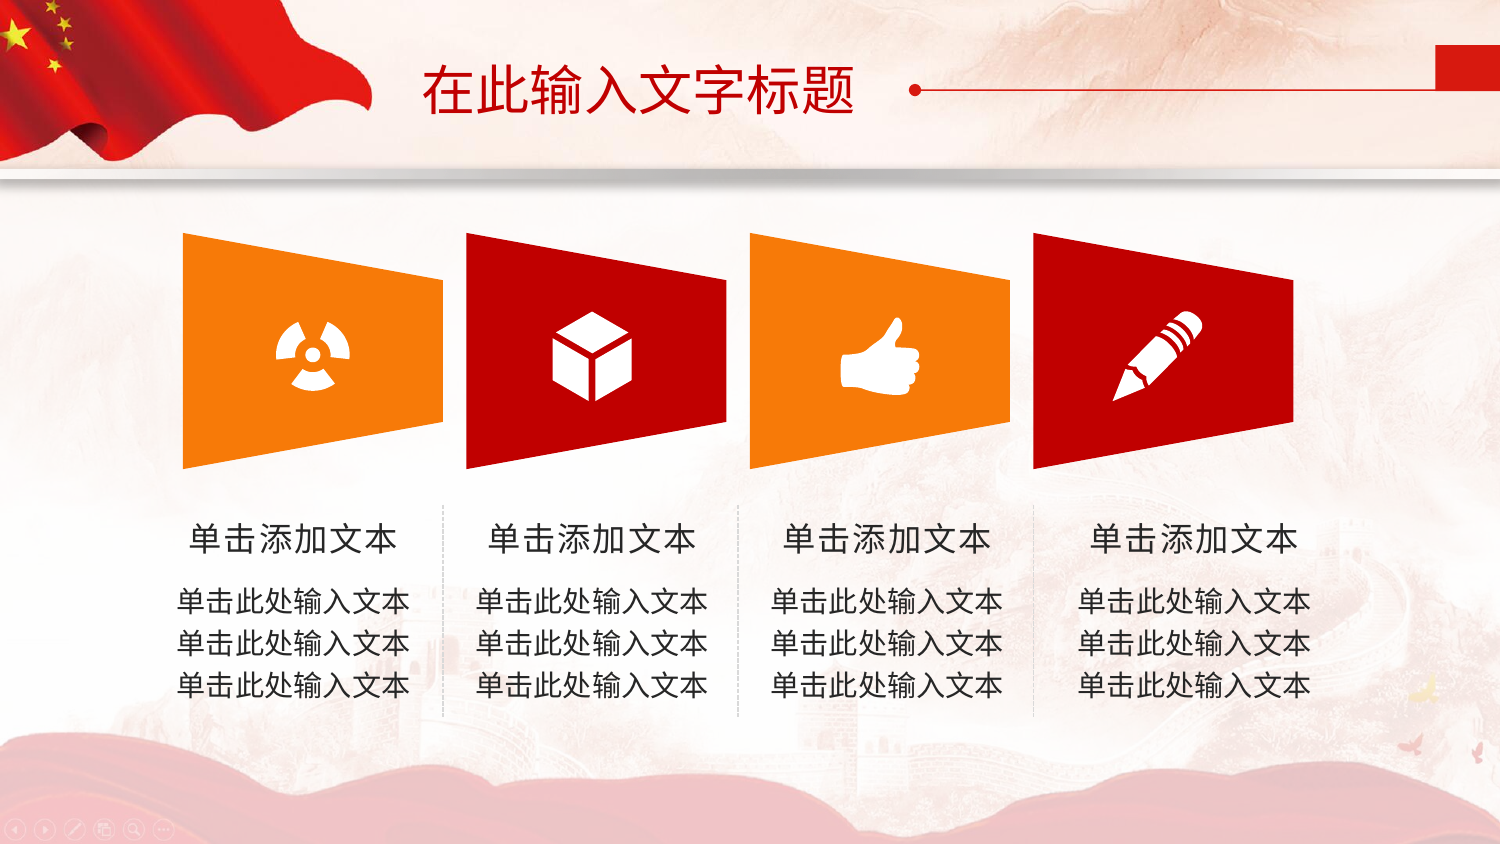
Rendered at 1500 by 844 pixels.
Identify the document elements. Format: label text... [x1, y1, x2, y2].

picture [0, 0, 1500, 844]
text_box [1435, 45, 1500, 92]
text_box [1033, 232, 1294, 469]
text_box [738, 510, 1037, 712]
text_box 在此输入文字标题 [406, 48, 903, 144]
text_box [182, 232, 443, 469]
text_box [749, 232, 1010, 469]
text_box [1045, 510, 1344, 712]
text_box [466, 232, 727, 469]
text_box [442, 510, 738, 712]
text_box [908, 83, 1435, 97]
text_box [144, 510, 442, 712]
